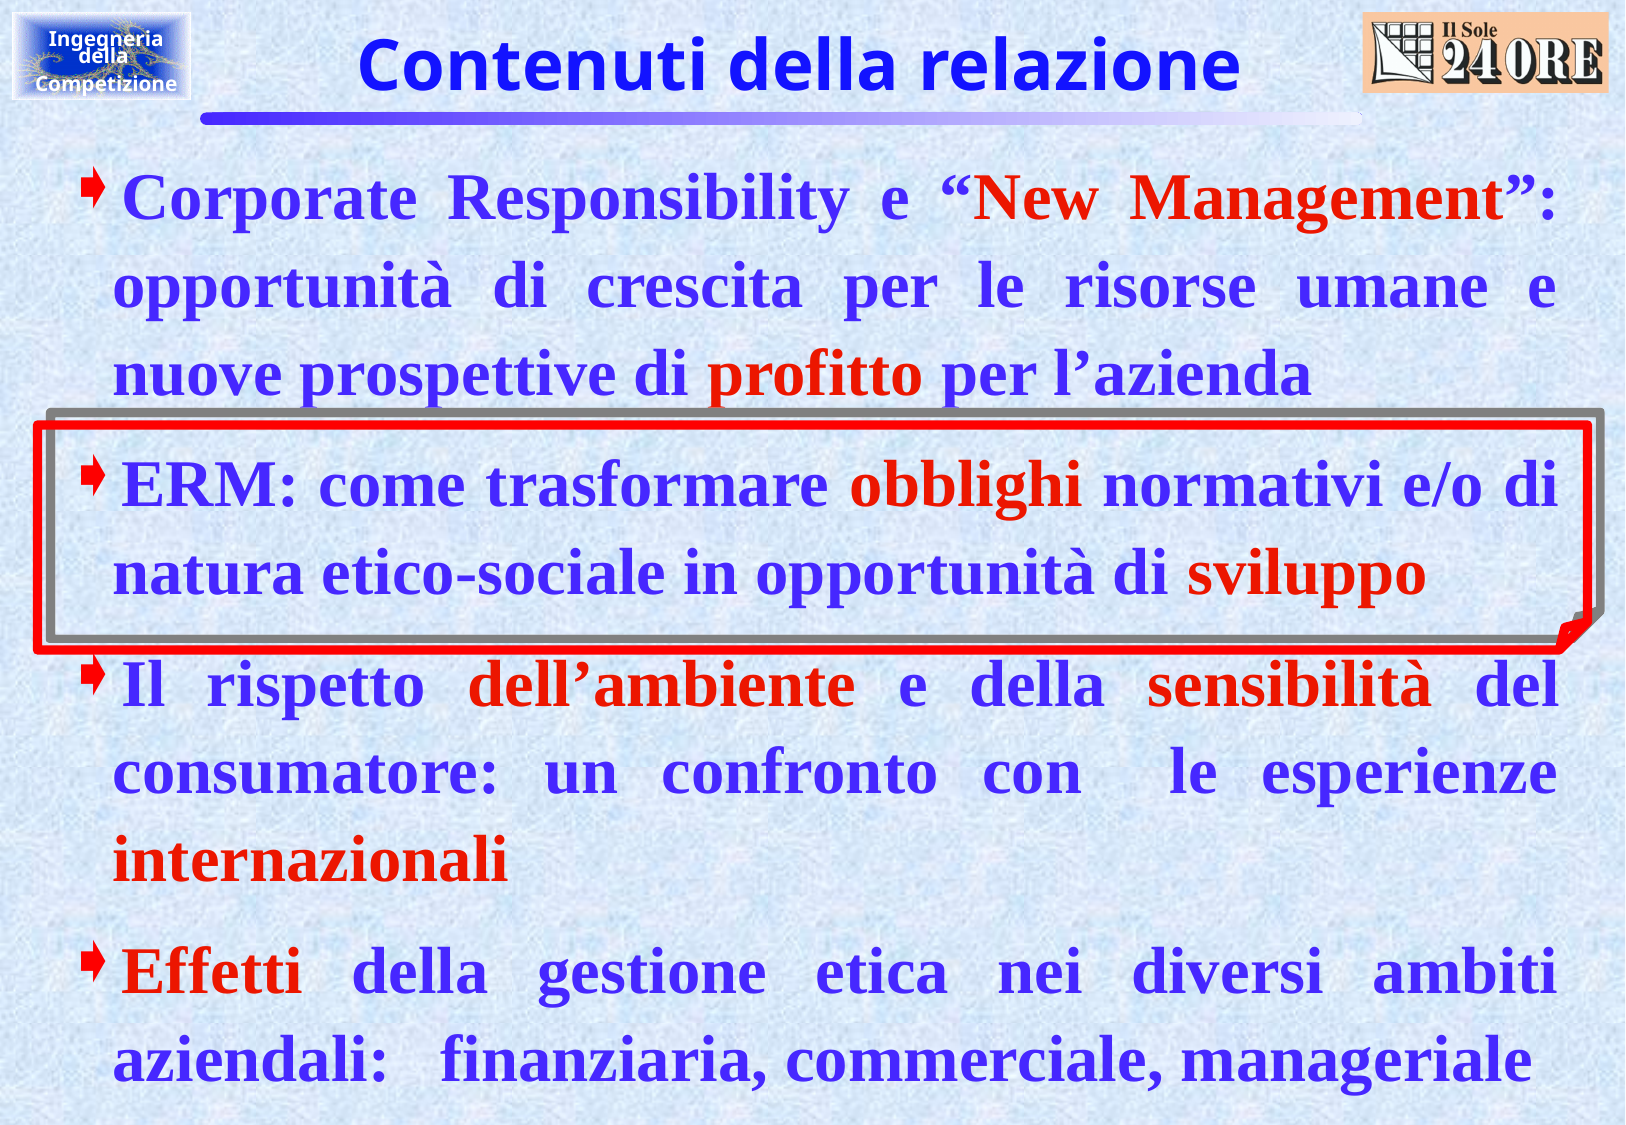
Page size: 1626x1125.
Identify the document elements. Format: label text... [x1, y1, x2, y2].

text_box [37, 424, 1588, 650]
list Corporate Responsibility e “New Management”: opportunità di crescita per le risorse umane e nuove prospettive di profitto per l’azienda ERM: come trasformare obblighi normativi e/o di natura etico-sociale in opportunità di sviluppo Il rispetto dell’ambiente e della sensibilità del consumatore: un confronto con le esperienze internazionali Effetti della gestione etica nei diversi ambiti aziendali: finanziaria, commerciale, manageriale [0, 137, 1576, 726]
picture [0, 0, 1626, 1125]
title Contenuti della relazione [110, 23, 1490, 114]
